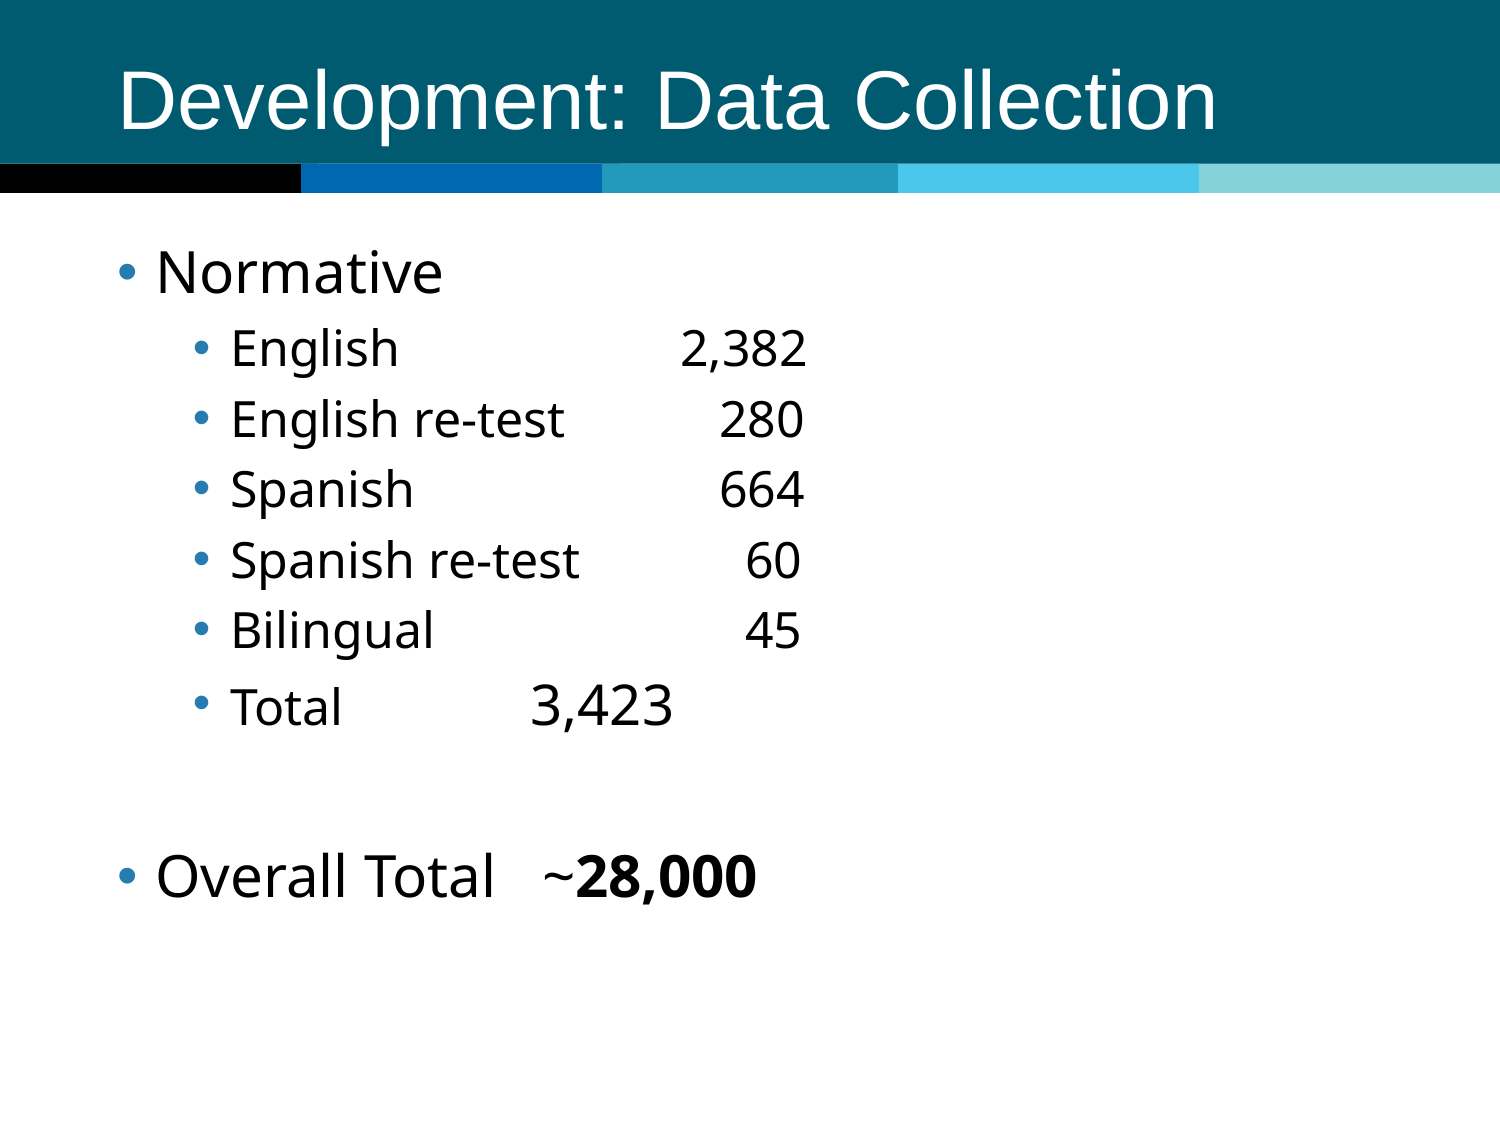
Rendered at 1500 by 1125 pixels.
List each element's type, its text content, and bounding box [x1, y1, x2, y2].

list Normative English 2,382 English re-test 280 Spanish 664 Spanish re-test 60 Bilingual 45 Total 3,423 Overall Total ~28,000 [103, 236, 1267, 1014]
title Development: Data Collection [103, 50, 1397, 156]
